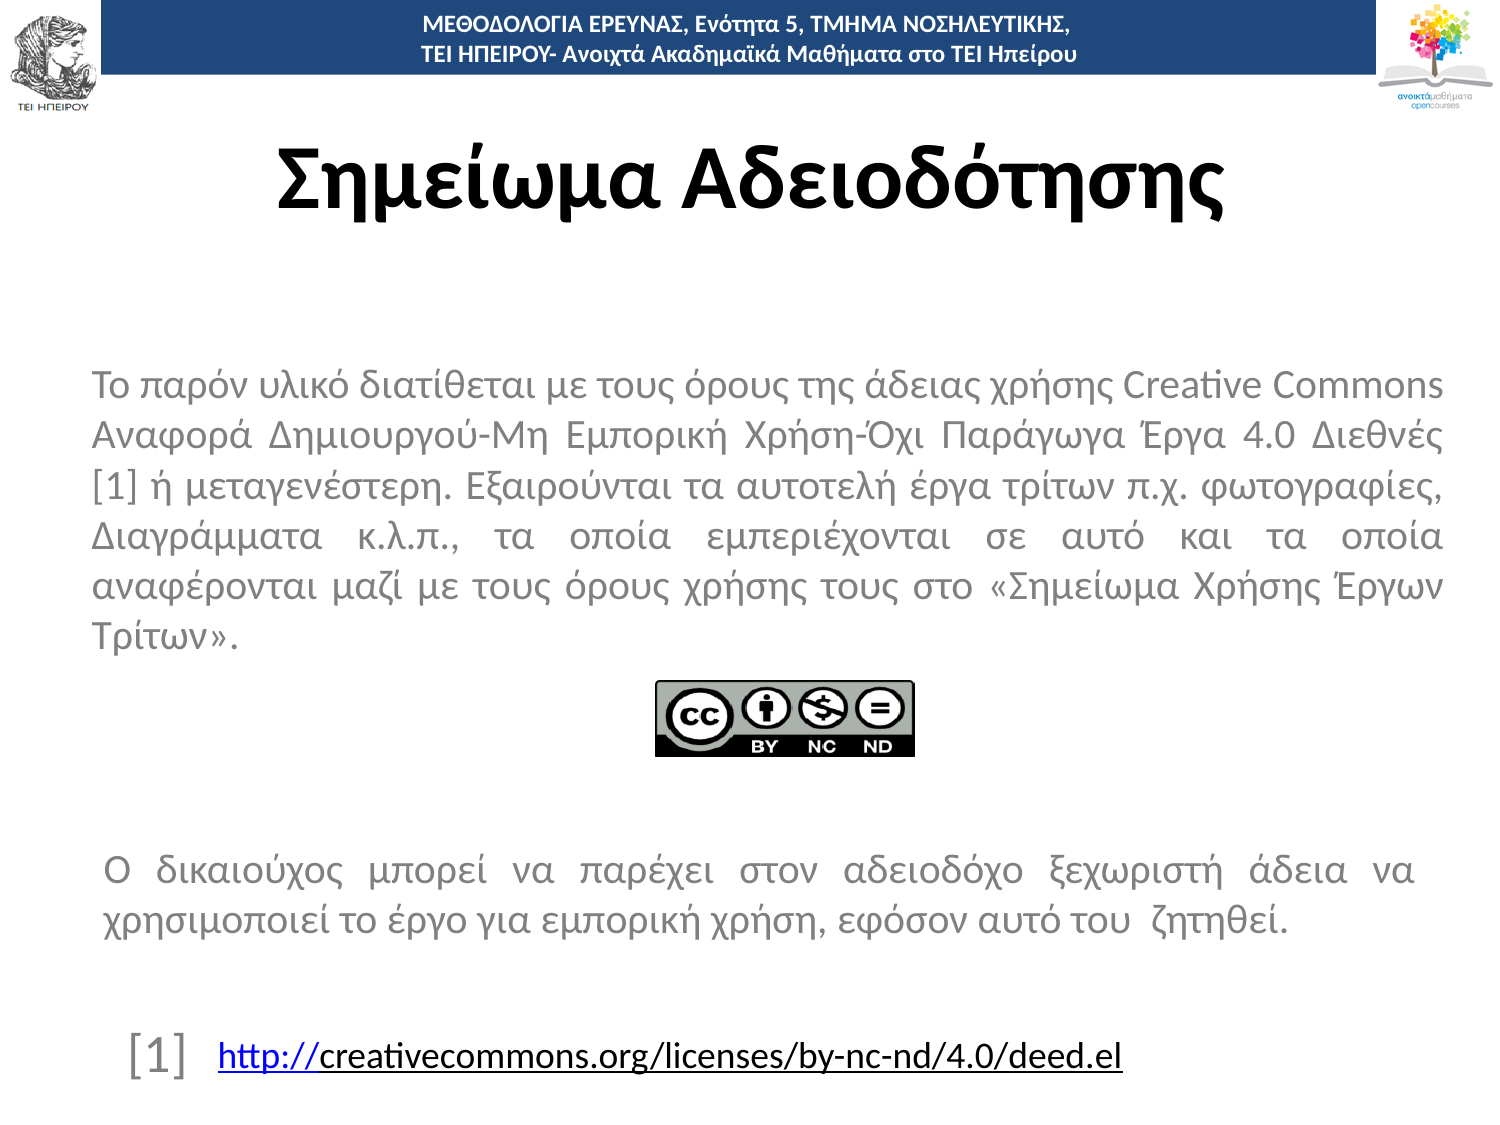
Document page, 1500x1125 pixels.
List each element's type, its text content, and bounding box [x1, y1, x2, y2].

text_box [1] [112, 1011, 216, 1092]
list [1375, 0, 1500, 114]
title Σημείωμα Αδειοδότησης [76, 78, 1427, 266]
text_box http://creativecommons.org/licenses/by-nc-nd/4.0/deed.el [135, 1023, 1214, 1084]
picture [0, 0, 101, 114]
text_box ΜΕΘΟΔΟΛΟΓΙΑ ΕΡΕΥΝΑΣ, Ενότητα 5, ΤΜΗΜΑ ΝΟΣΗΛΕΥΤΙΚΗΣ, ΤΕΙ ΗΠΕΙΡΟΥ- Ανοιχτά Ακαδημαϊκά Μαθήματα στο ΤΕΙ Ηπείρου [101, 0, 1373, 75]
picture [655, 680, 916, 757]
text_box Ο δικαιούχος μπορεί να παρέχει στον αδειοδόχο ξεχωριστή άδεια να χρησιμοποιεί το έργο για εμπορική χρήση, εφόσον αυτό του ζητηθεί. [88, 834, 1455, 950]
text_box Το παρόν υλικό διατίθεται με τους όρους της άδειας χρήσης Creative Commons Αναφορά Δημιουργού-Μη Εμπορική Χρήση-Όχι Παράγωγα Έργα 4.0 Διεθνές [1] ή μεταγενέστερη. Εξαιρούνται τα αυτοτελή έργα τρίτων π.χ. φωτογραφίες, Διαγράμματα κ.λ.π., τα οποία εμπεριέχονται σε αυτό και τα οποία αναφέρονται μαζί με τους όρους χρήσης τους στο «Σημείωμα Χρήσης Έργων Τρίτων». [76, 349, 1459, 665]
